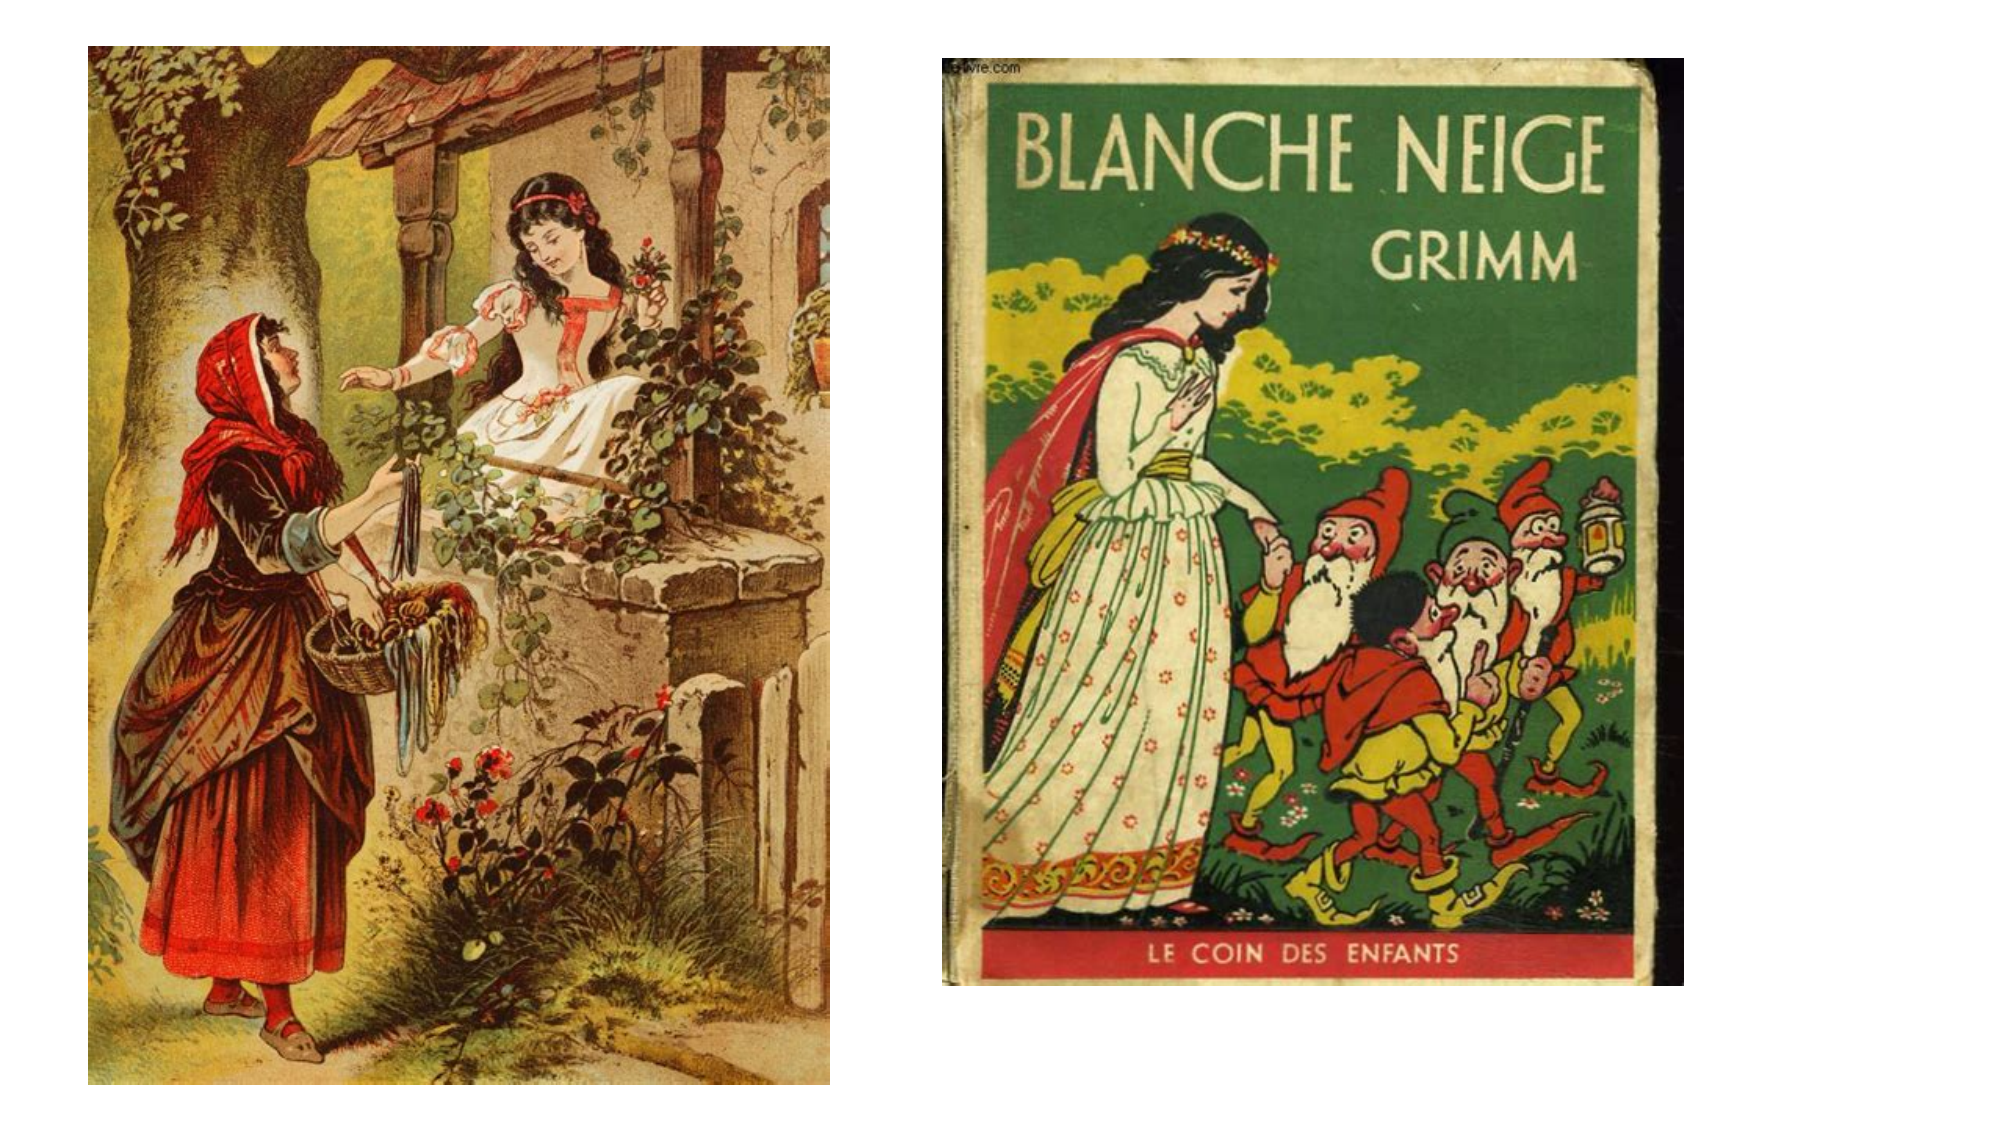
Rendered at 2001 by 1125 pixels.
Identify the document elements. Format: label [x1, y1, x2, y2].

picture [88, 46, 830, 1085]
picture [942, 58, 1684, 986]
